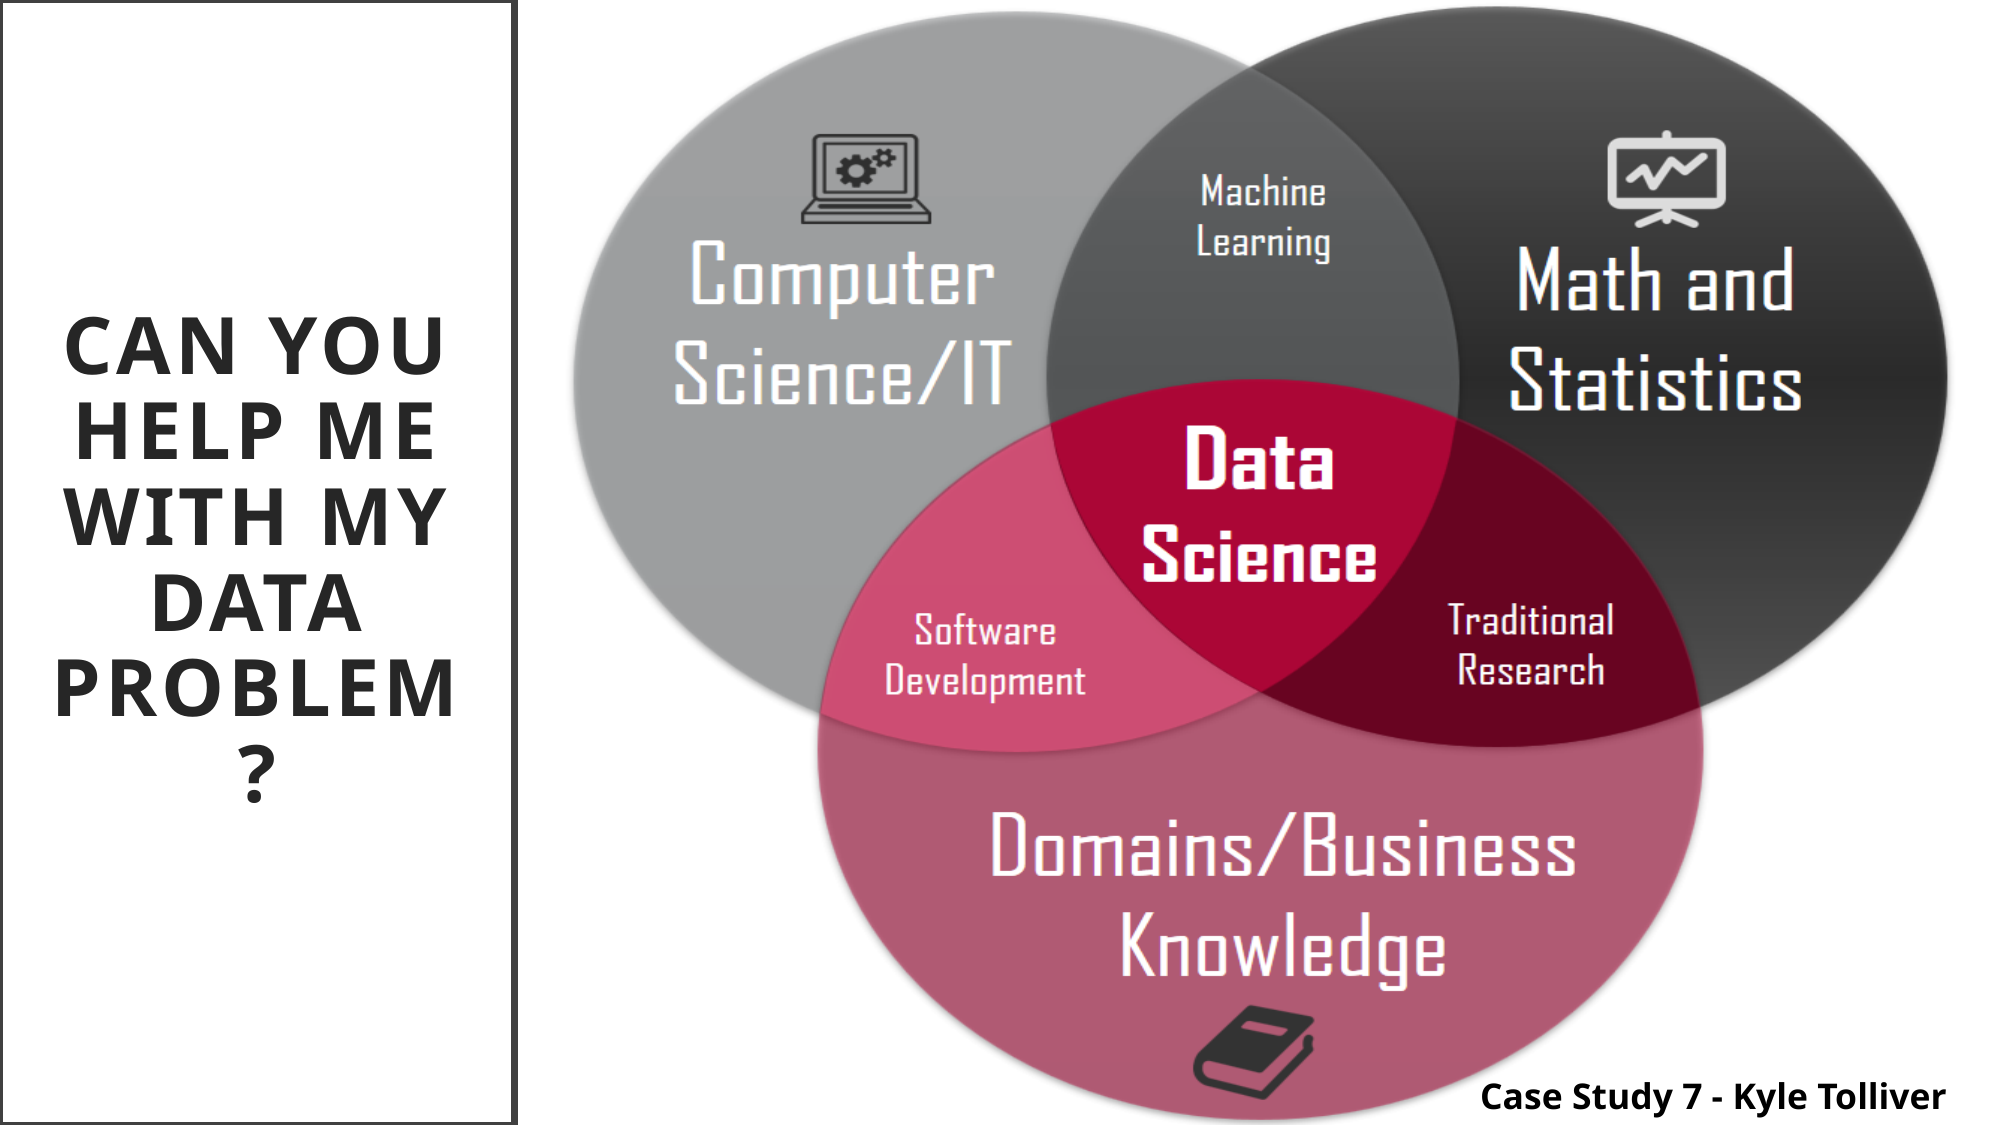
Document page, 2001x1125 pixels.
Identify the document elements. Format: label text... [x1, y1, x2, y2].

title Can you help me with my data problem? [0, 0, 514, 1125]
picture [514, 0, 2000, 1125]
